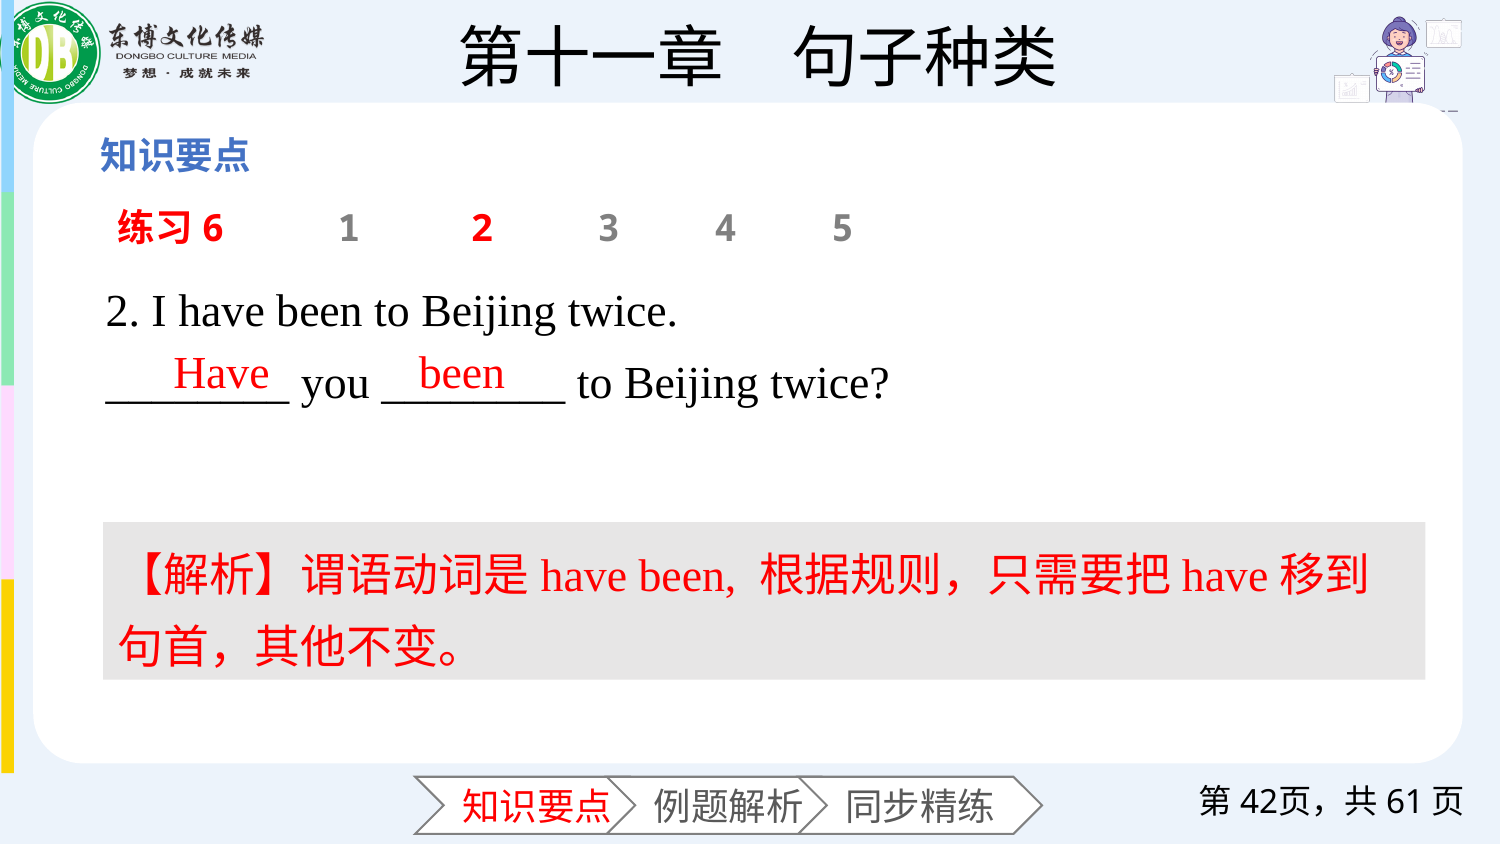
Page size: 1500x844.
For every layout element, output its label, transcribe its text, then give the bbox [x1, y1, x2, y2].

picture [1312, 0, 1487, 131]
text_box 1 [323, 196, 377, 257]
text_box 2. I have been to Beijing twice. ________ you ________ to Beijing twice? [90, 256, 1416, 501]
text_box 练习6 [103, 196, 288, 257]
text_box Have [147, 335, 333, 400]
text_box 5 [816, 196, 870, 257]
text_box 4 [699, 196, 754, 257]
text_box been [403, 335, 590, 400]
text_box 【解析】谓语动词是have been, 根据规则，只需要把have移到句首，其他不变。 [103, 522, 1426, 680]
picture [14, 1, 265, 104]
text_box 3 [582, 196, 637, 257]
text_box 2 [456, 196, 510, 257]
